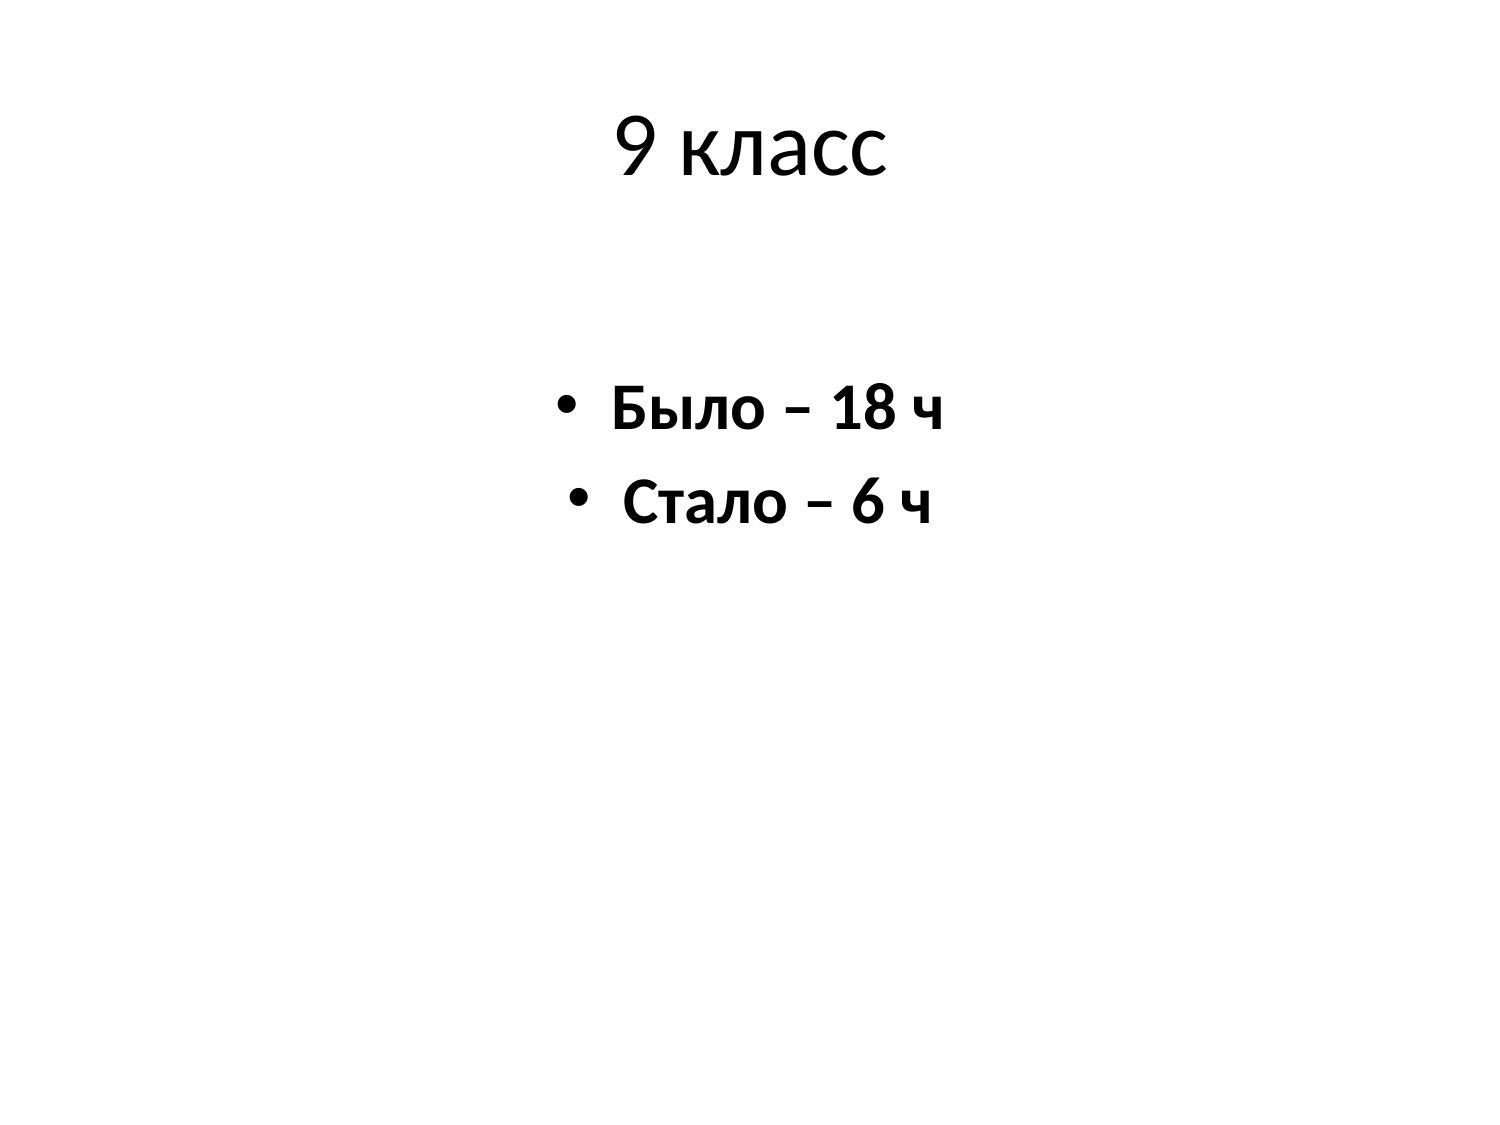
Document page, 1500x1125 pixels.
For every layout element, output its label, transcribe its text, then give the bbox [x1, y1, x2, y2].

list Было – 18 ч Стало – 6 ч [75, 262, 1425, 1005]
title 9 класс [75, 45, 1425, 233]
